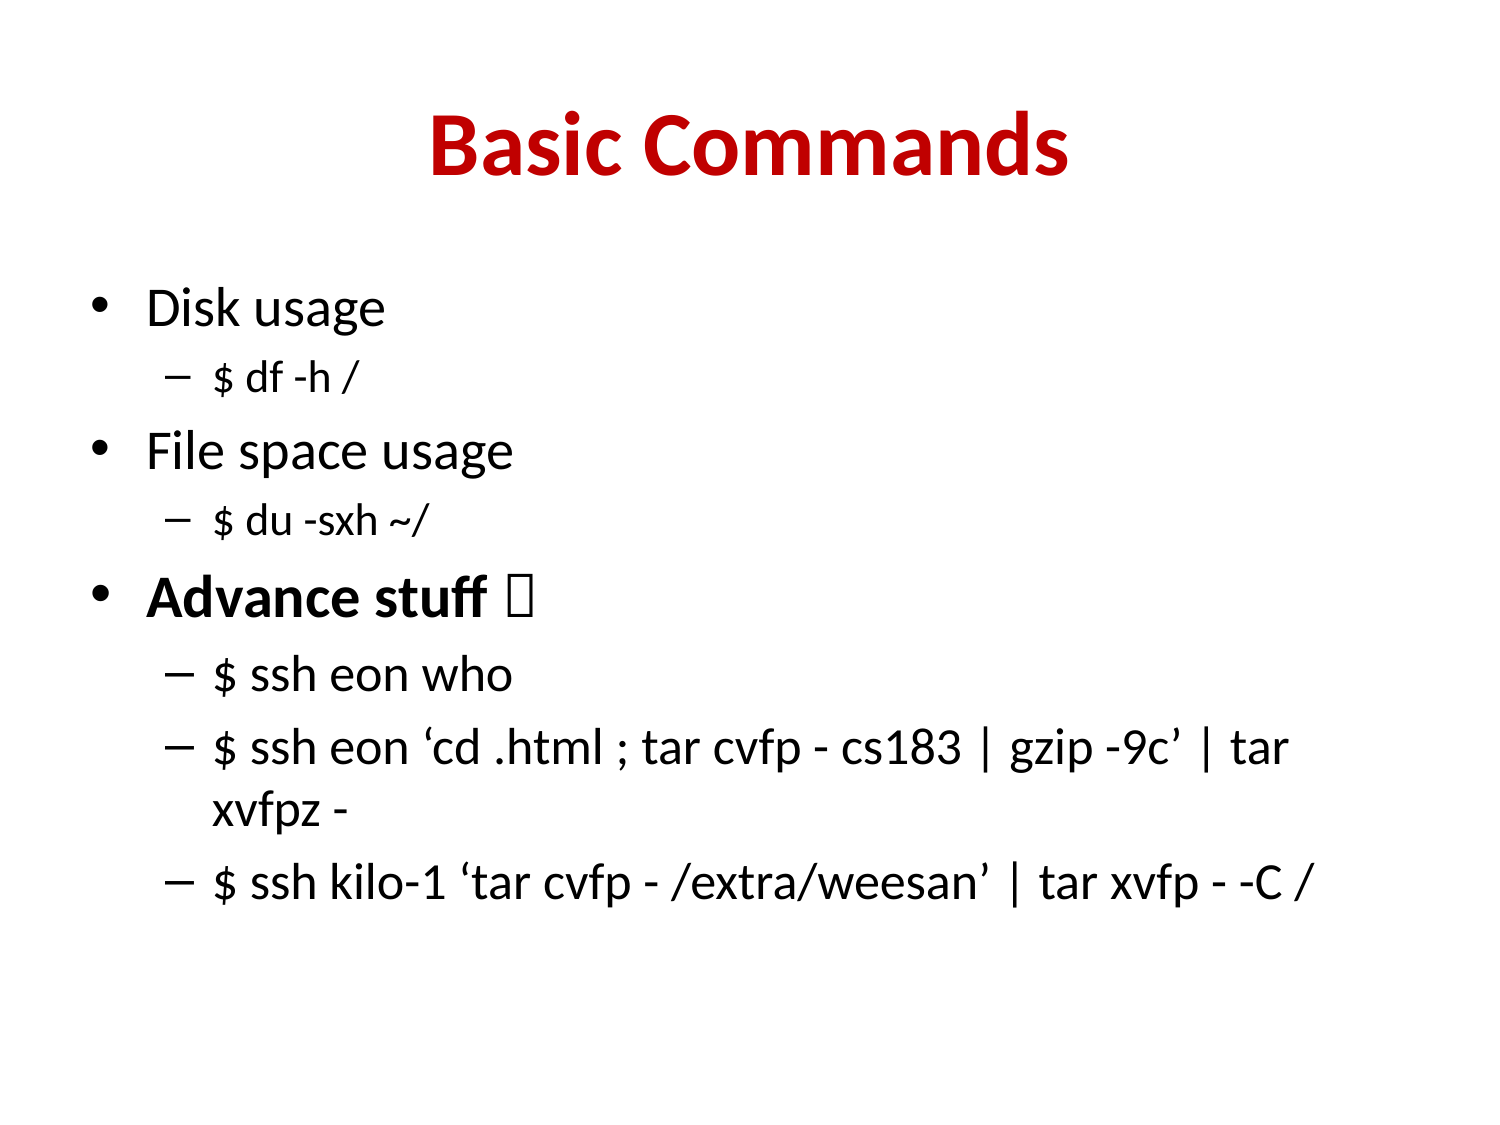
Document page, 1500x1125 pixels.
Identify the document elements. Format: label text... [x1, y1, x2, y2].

title Basic Commands [75, 45, 1425, 233]
list Disk usage $ df -h / File space usage $ du -sxh ~/ Advance stuff  $ ssh eon who $ ssh eon ‘cd .html ; tar cvfp - cs183 | gzip -9c’ | tar xvfpz - $ ssh kilo-1 ‘tar cvfp - /extra/weesan’ | tar xvfp - -C / [75, 262, 1425, 1005]
